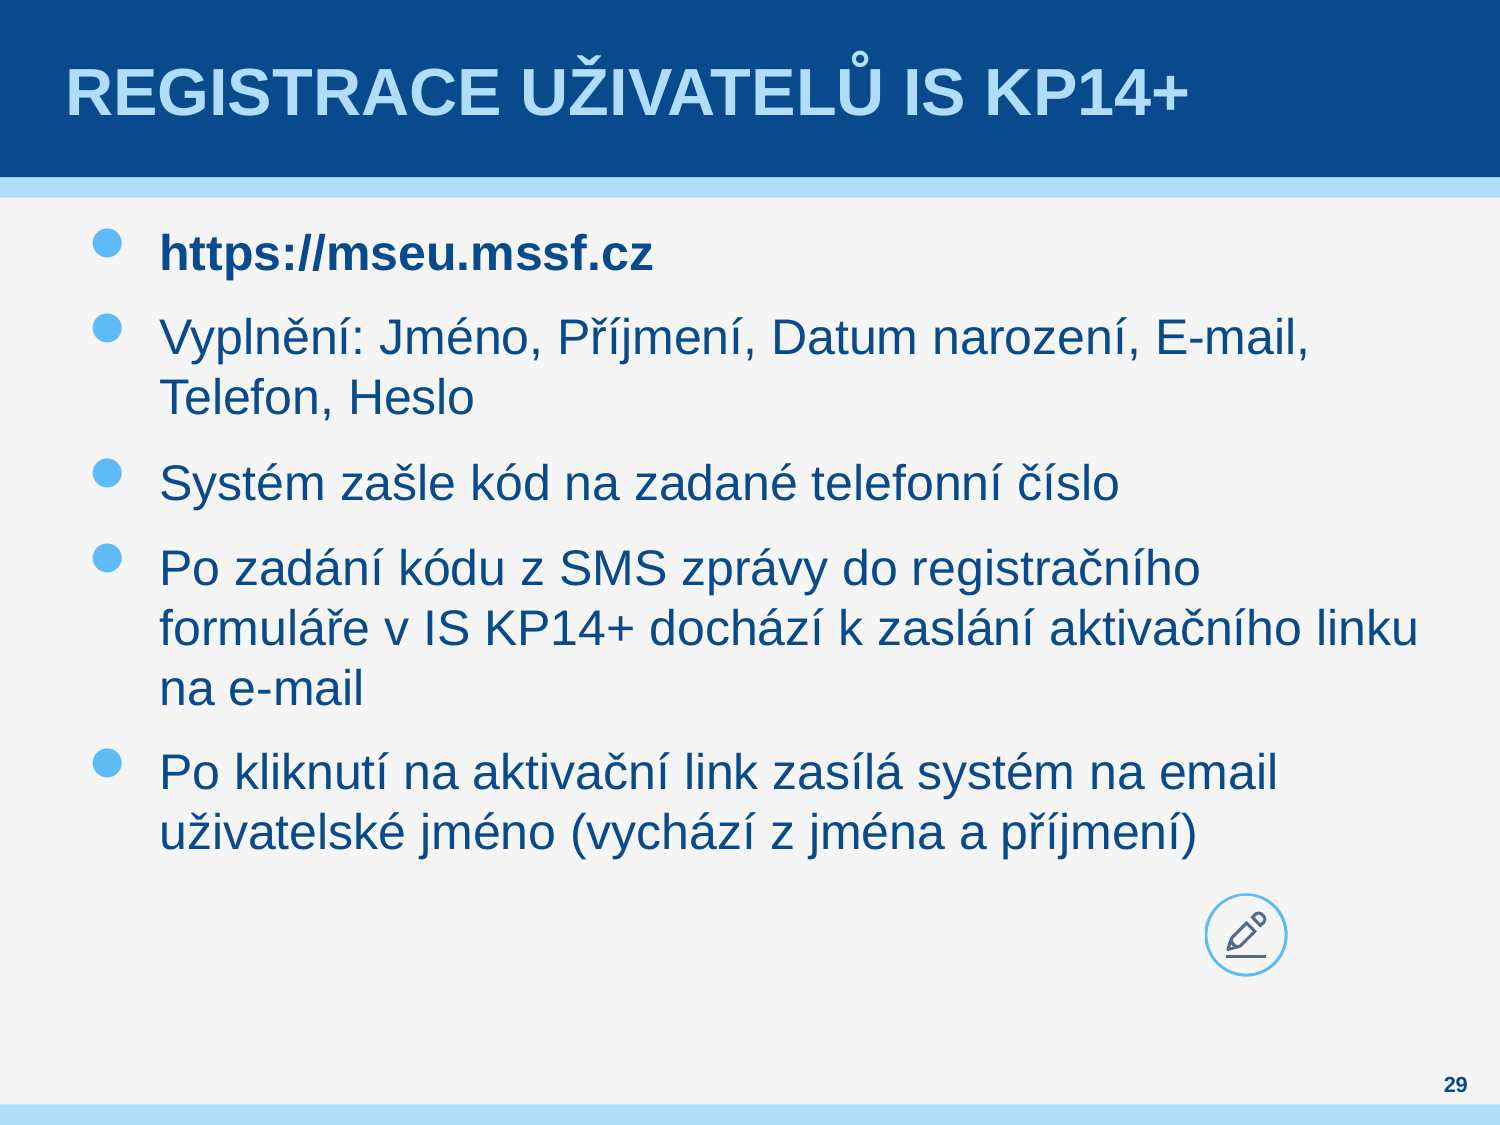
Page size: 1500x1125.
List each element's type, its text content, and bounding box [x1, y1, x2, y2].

slide_number 29 [1417, 1068, 1495, 1099]
title Registrace uživatelů is kp14+ [59, 0, 1441, 178]
list https://mseu.mssf.cz Vyplnění: Jméno, Příjmení, Datum narození, E-mail, Telefon, Heslo Systém zašle kód na zadané telefonní číslo Po zadání kódu z SMS zprávy do registračního formuláře v IS KP14+ dochází k zaslání aktivačního linku na e-mail Po kliknutí na aktivační link zasílá systém na email uživatelské jméno (vychází z jména a příjmení) [88, 219, 1424, 1059]
picture [1204, 892, 1288, 977]
